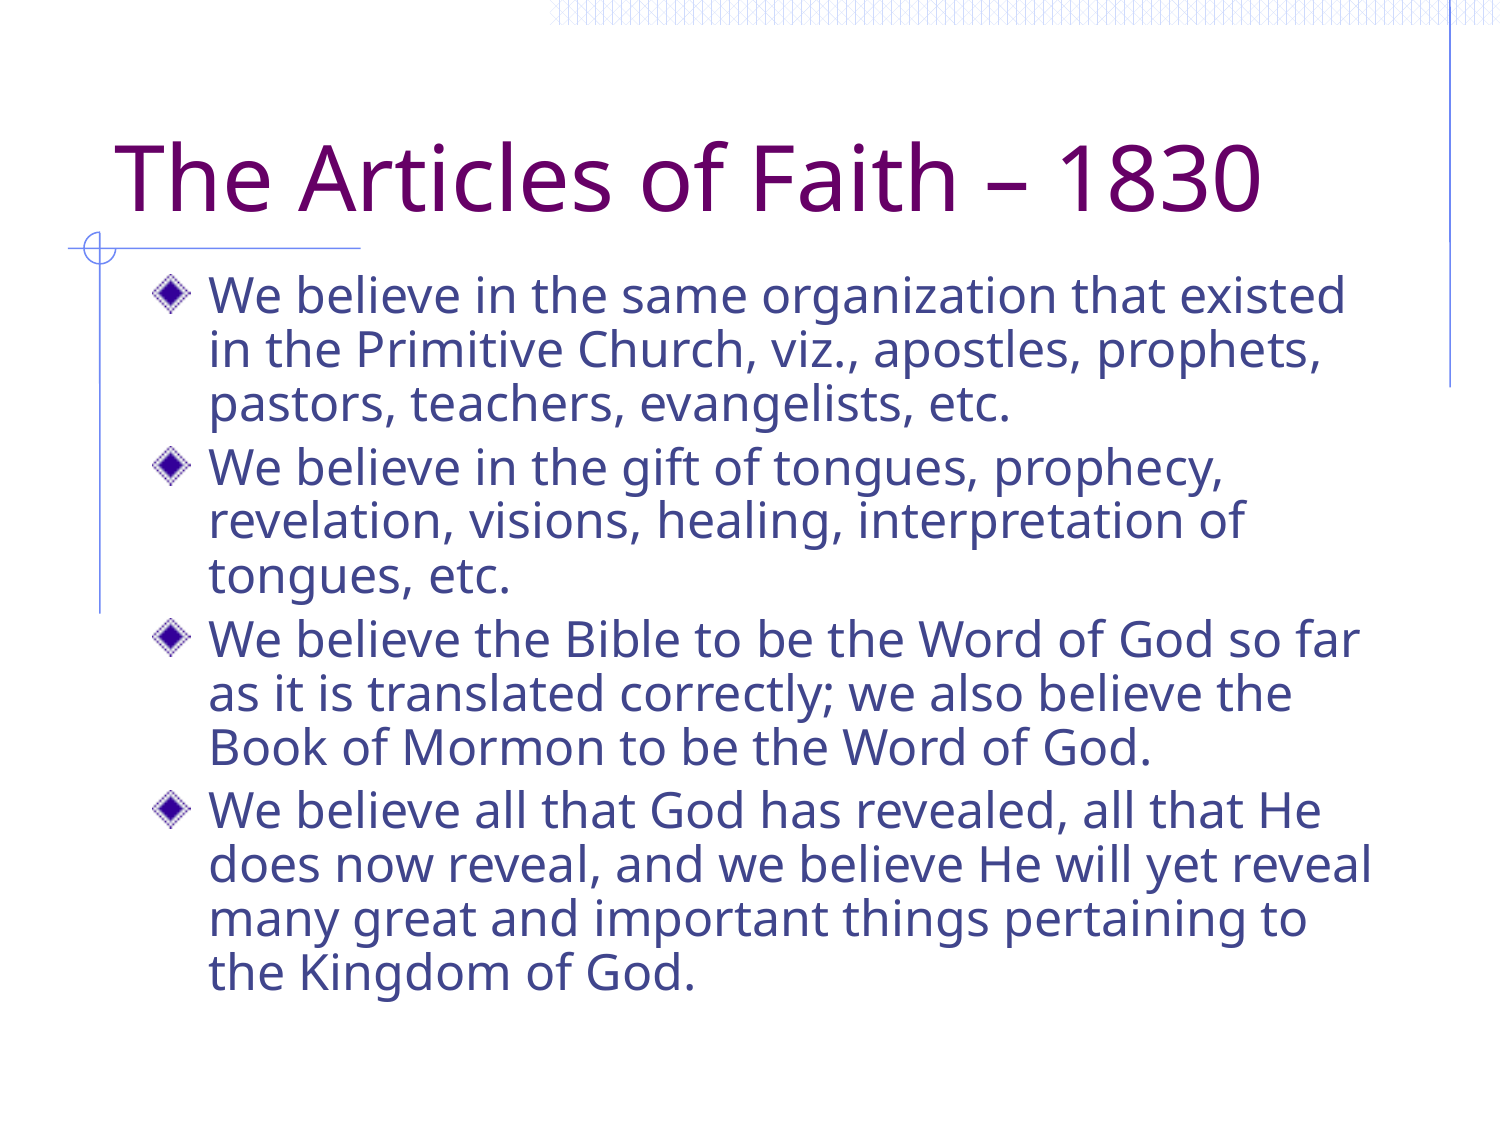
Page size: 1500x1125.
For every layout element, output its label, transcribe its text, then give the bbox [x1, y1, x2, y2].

picture [152, 618, 191, 657]
title The Articles of Faith – 1830 [99, 50, 1375, 238]
picture [152, 274, 191, 314]
picture [152, 446, 191, 486]
list We believe in the same organization that existed in the Primitive Church, viz., apostles, prophets, pastors, teachers, evangelists, etc. We believe in the gift of tongues, prophecy, revelation, visions, healing, interpretation of tongues, etc. We believe the Bible to be the Word of God so far as it is translated correctly; we also believe the Book of Mormon to be the Word of God. We believe all that God has revealed, all that He does now reveal, and we believe He will yet reveal many great and important things pertaining to the Kingdom of God. [137, 262, 1413, 988]
picture [152, 790, 191, 829]
